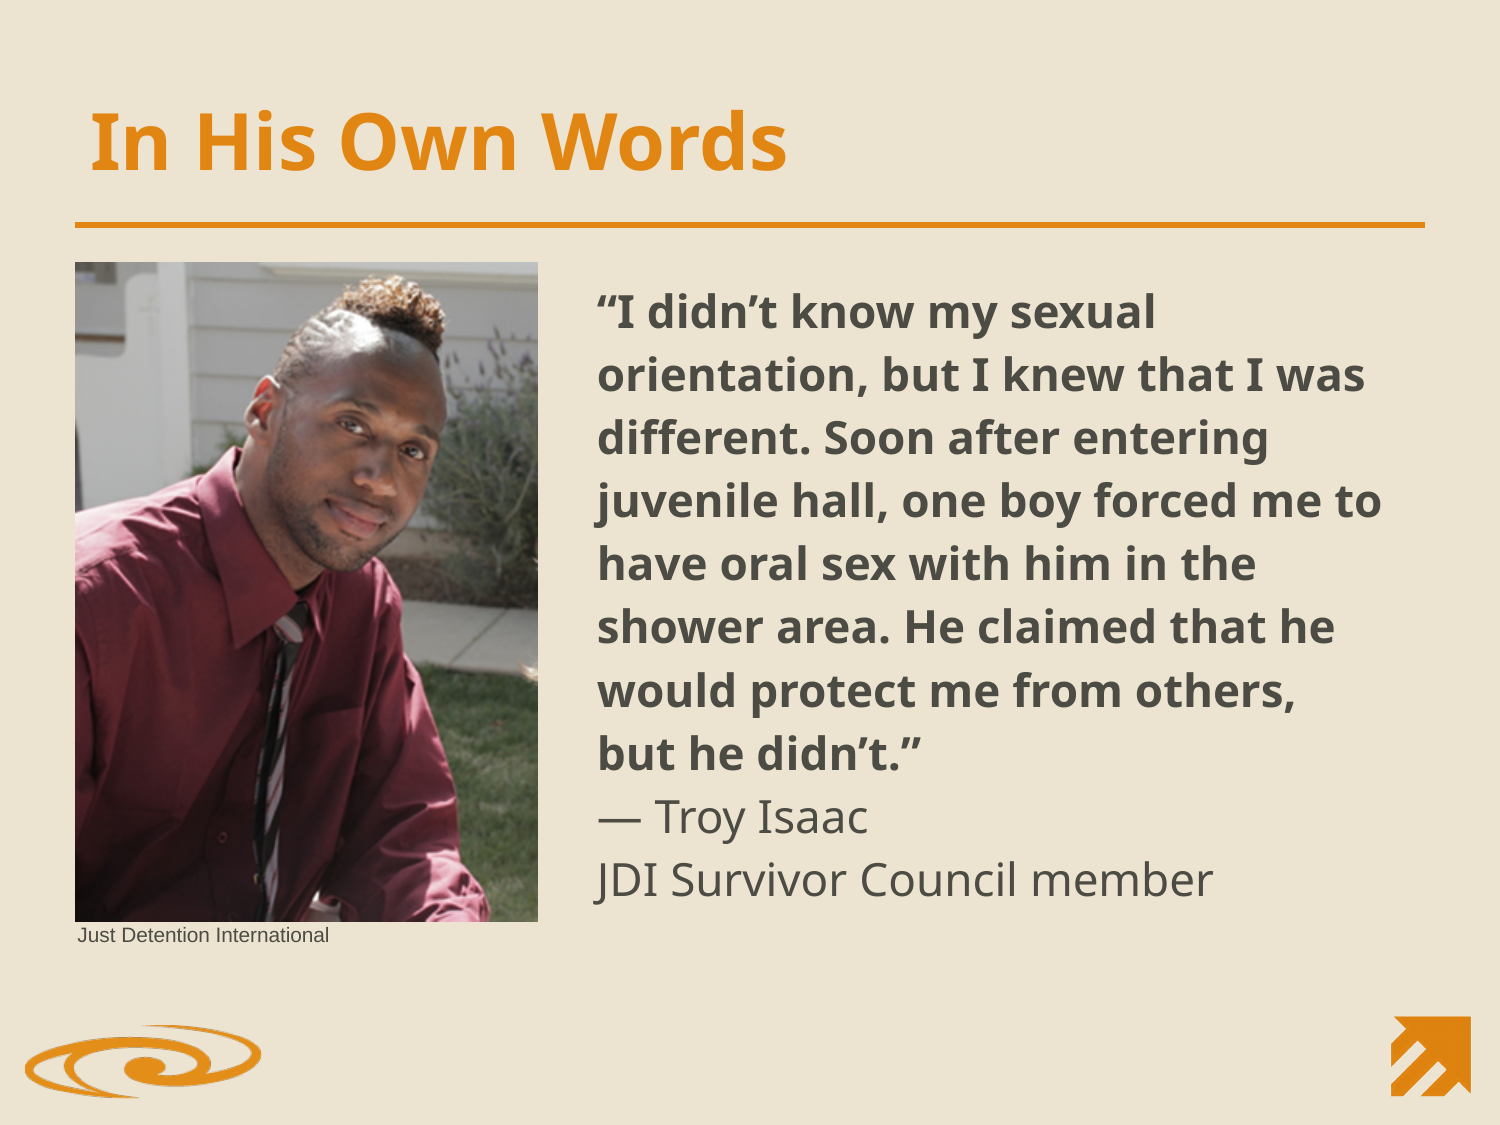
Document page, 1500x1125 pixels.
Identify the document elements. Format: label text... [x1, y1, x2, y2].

text_box Just Detention International [62, 914, 345, 954]
picture [74, 262, 538, 923]
title In His Own Words [75, 45, 1425, 233]
picture [1387, 1012, 1475, 1098]
picture [24, 1025, 263, 1105]
list “I didn’t know my sexual orientation, but I knew that I was different. Soon after entering juvenile hall, one boy forced me to have oral sex with him in the shower area. He claimed that he would protect me from others, but he didn’t.” — Troy Isaac JDI Survivor Council member [581, 259, 1402, 977]
